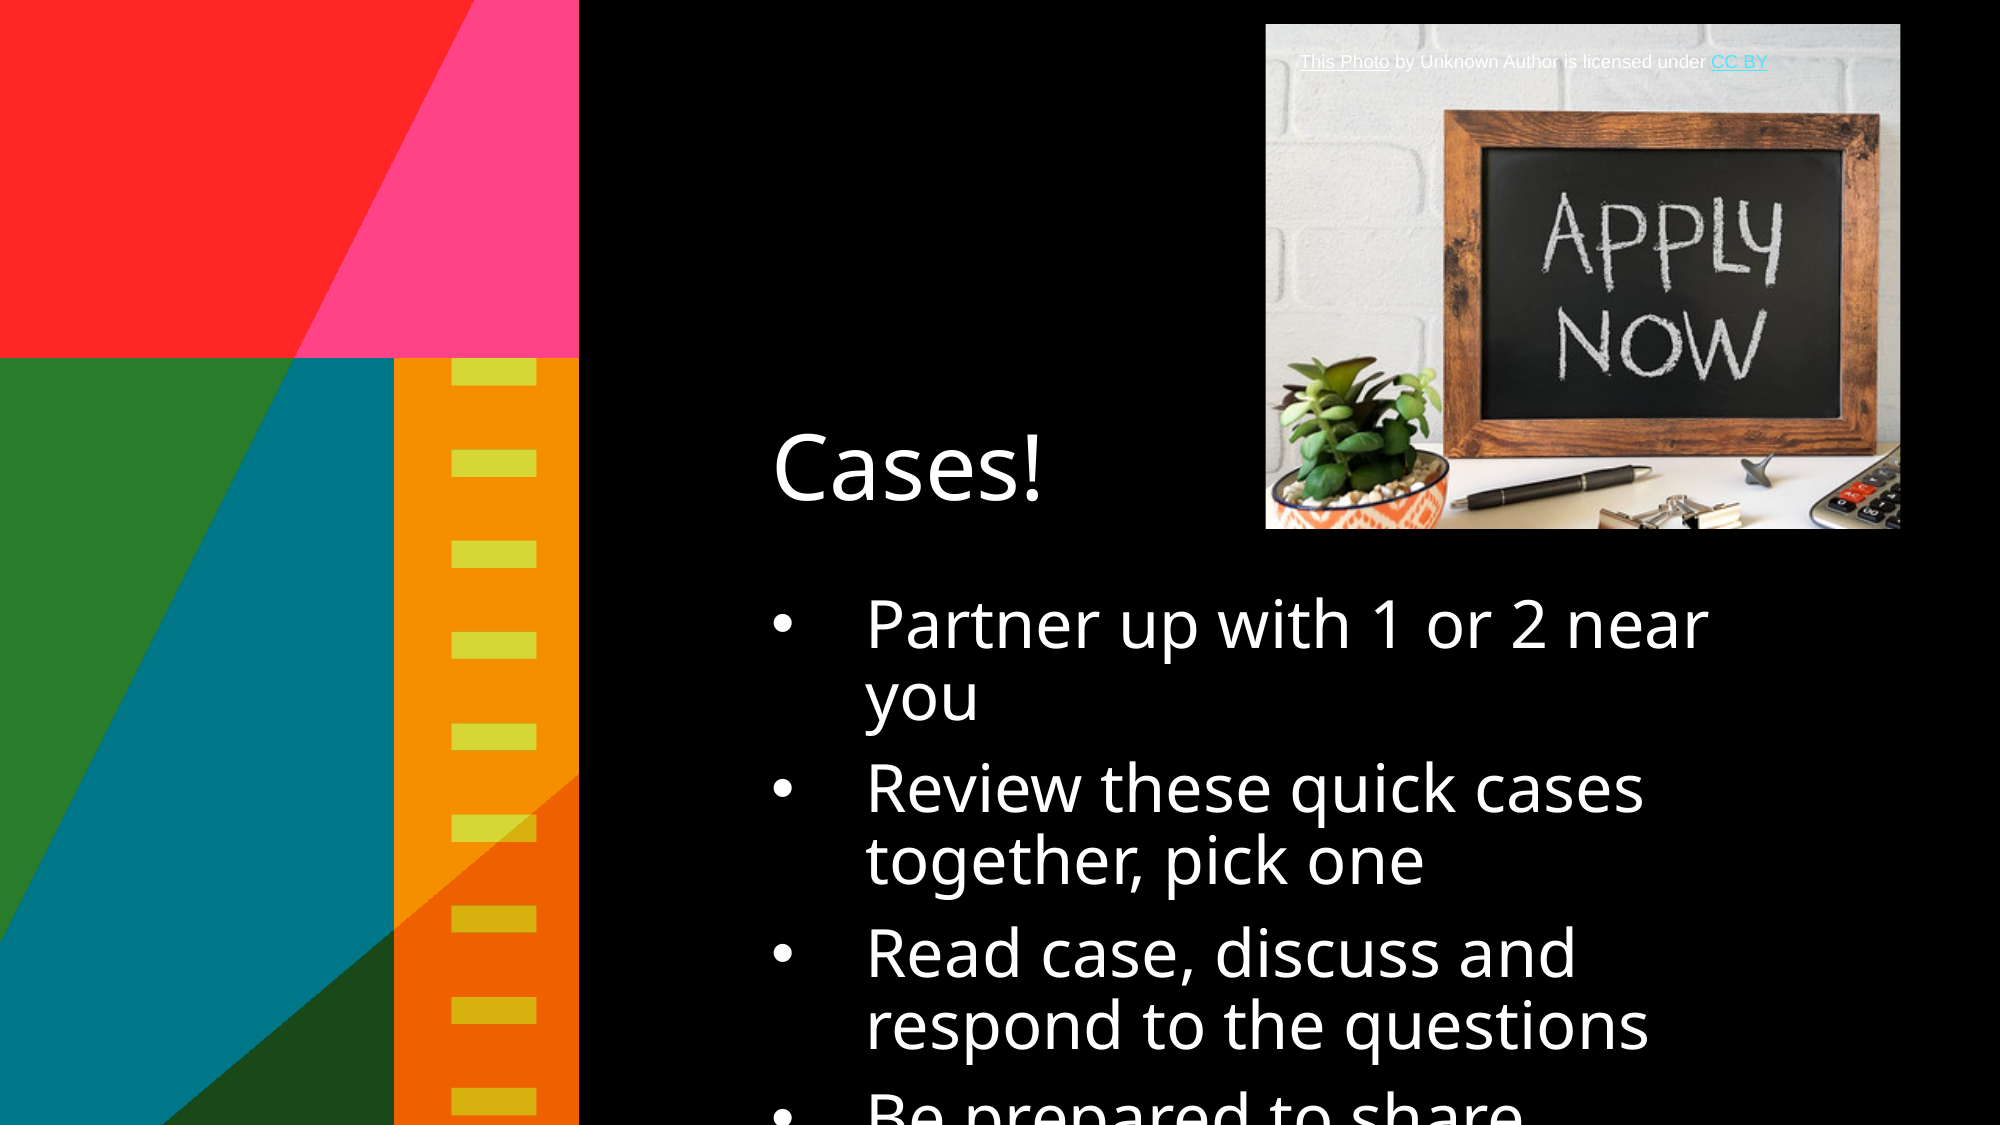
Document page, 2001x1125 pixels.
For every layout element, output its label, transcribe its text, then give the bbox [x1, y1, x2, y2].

picture [1265, 24, 1901, 529]
list Partner up with 1 or 2 near you Review these quick cases together, pick one Read case, discuss and respond to the questions Be prepared to share [756, 583, 1813, 709]
title Cases! [756, 379, 1603, 563]
picture [0, 0, 579, 1125]
